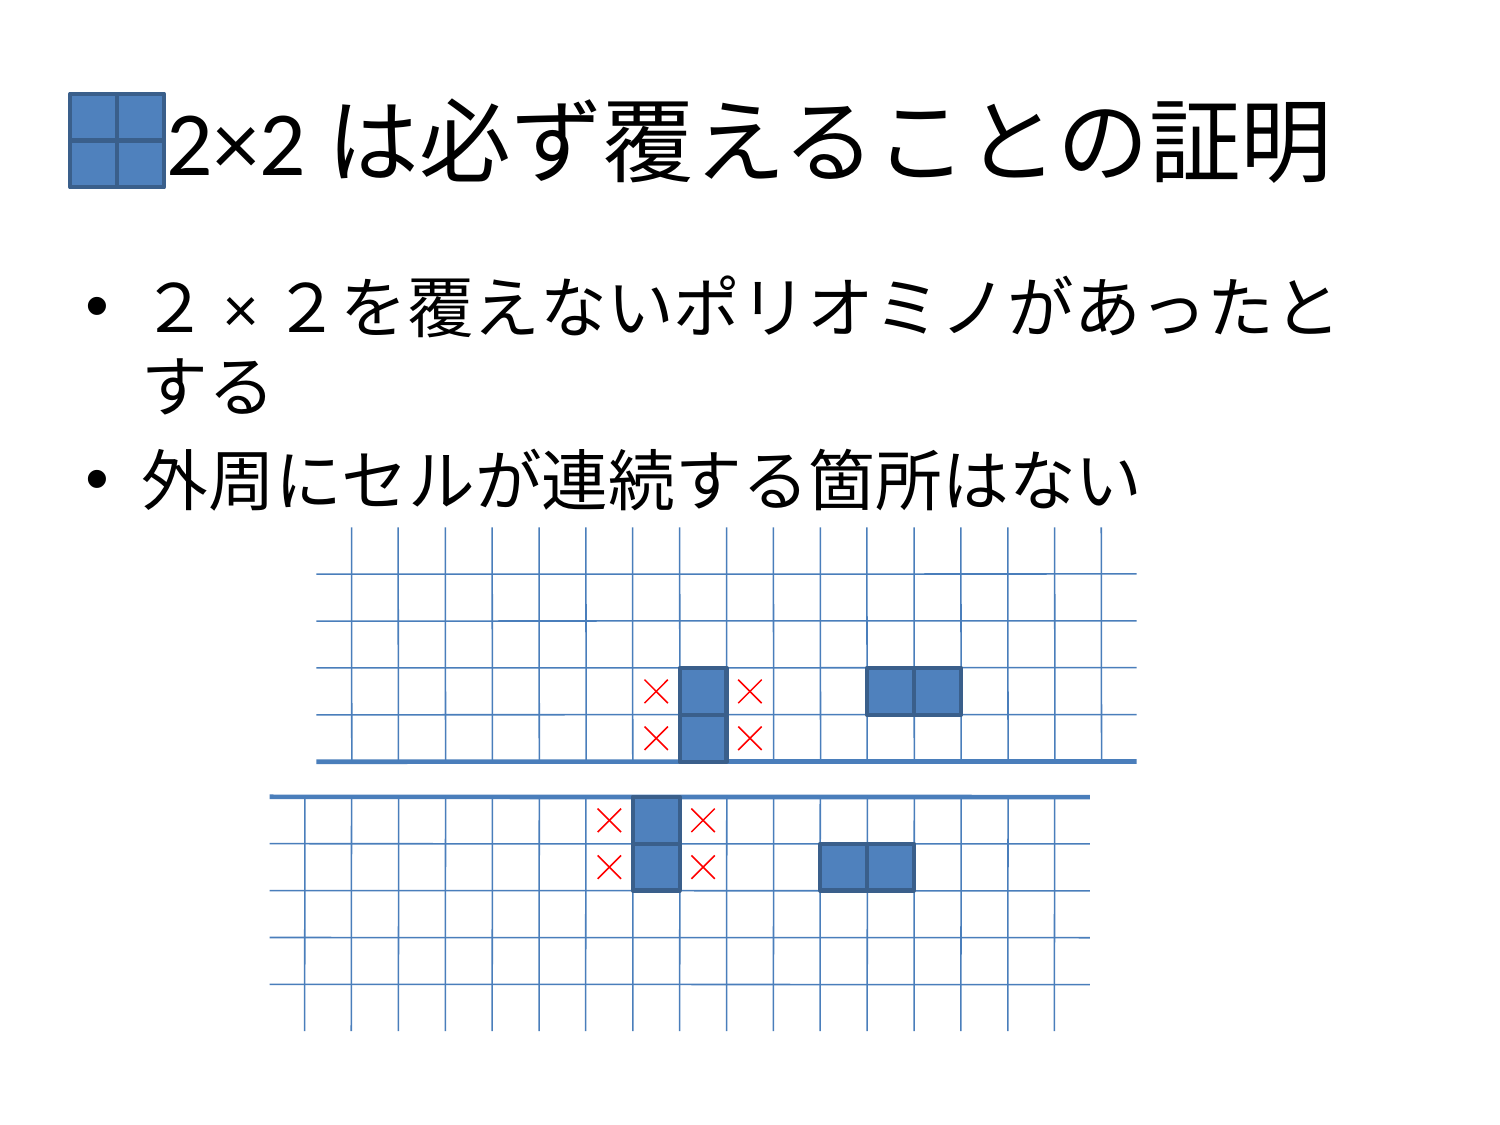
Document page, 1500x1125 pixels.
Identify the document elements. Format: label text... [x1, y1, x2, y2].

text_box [597, 808, 622, 833]
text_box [597, 855, 622, 880]
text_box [316, 527, 1137, 762]
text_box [70, 93, 165, 188]
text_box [691, 808, 716, 833]
list ２×２を覆えないポリオミノがあったとする 外周にセルが連続する箇所はない [70, 257, 1421, 1001]
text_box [691, 855, 716, 880]
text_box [269, 796, 1091, 1032]
title 2×2は必ず覆えることの証明 [75, 45, 1425, 233]
